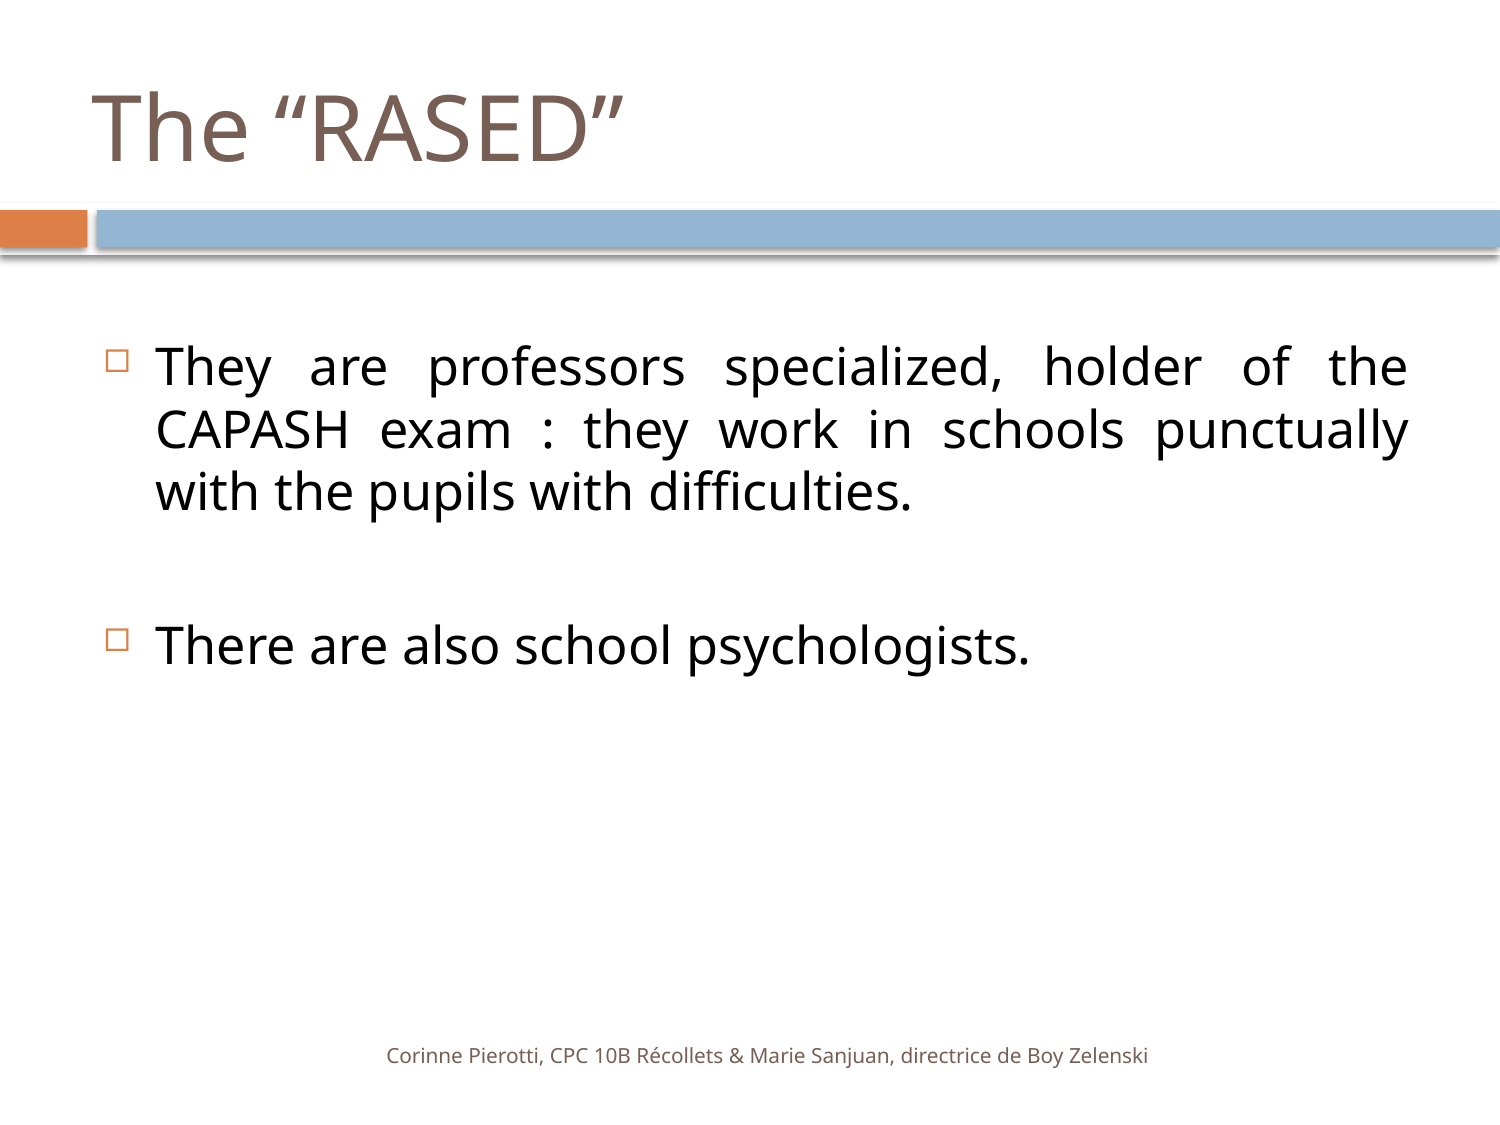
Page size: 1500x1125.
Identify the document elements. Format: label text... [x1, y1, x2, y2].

footer Corinne Pierotti, CPC 10B Récollets & Marie Sanjuan, directrice de Boy Zelenski [99, 1024, 1436, 1085]
title The “RASED” [76, 30, 1427, 219]
list They are professors specialized, holder of the CAPASH exam : they work in schools punctually with the pupils with difficulties. There are also school psychologists. [88, 326, 1425, 864]
